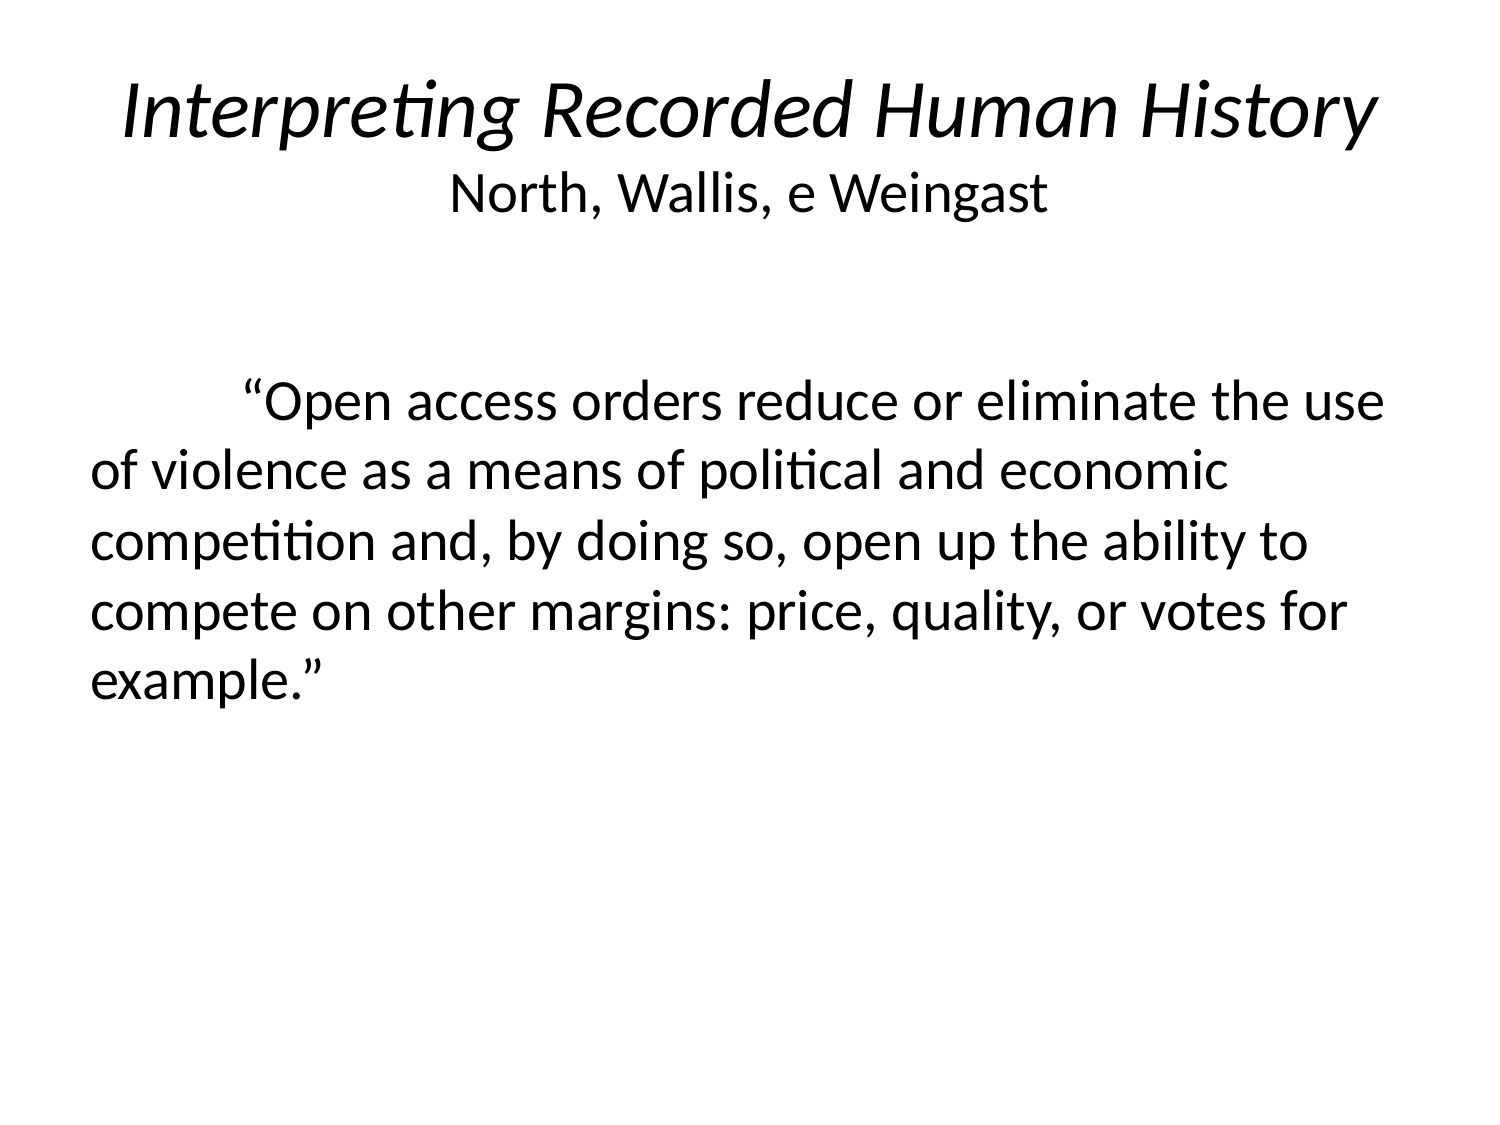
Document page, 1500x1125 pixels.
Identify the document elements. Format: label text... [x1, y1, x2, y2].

list “Open access orders reduce or eliminate the use of violence as a means of political and economic competition and, by doing so, open up the ability to compete on other margins: price, quality, or votes for example.” [75, 262, 1425, 1005]
title Interpreting Recorded Human History North, Wallis, e Weingast [75, 45, 1425, 233]
